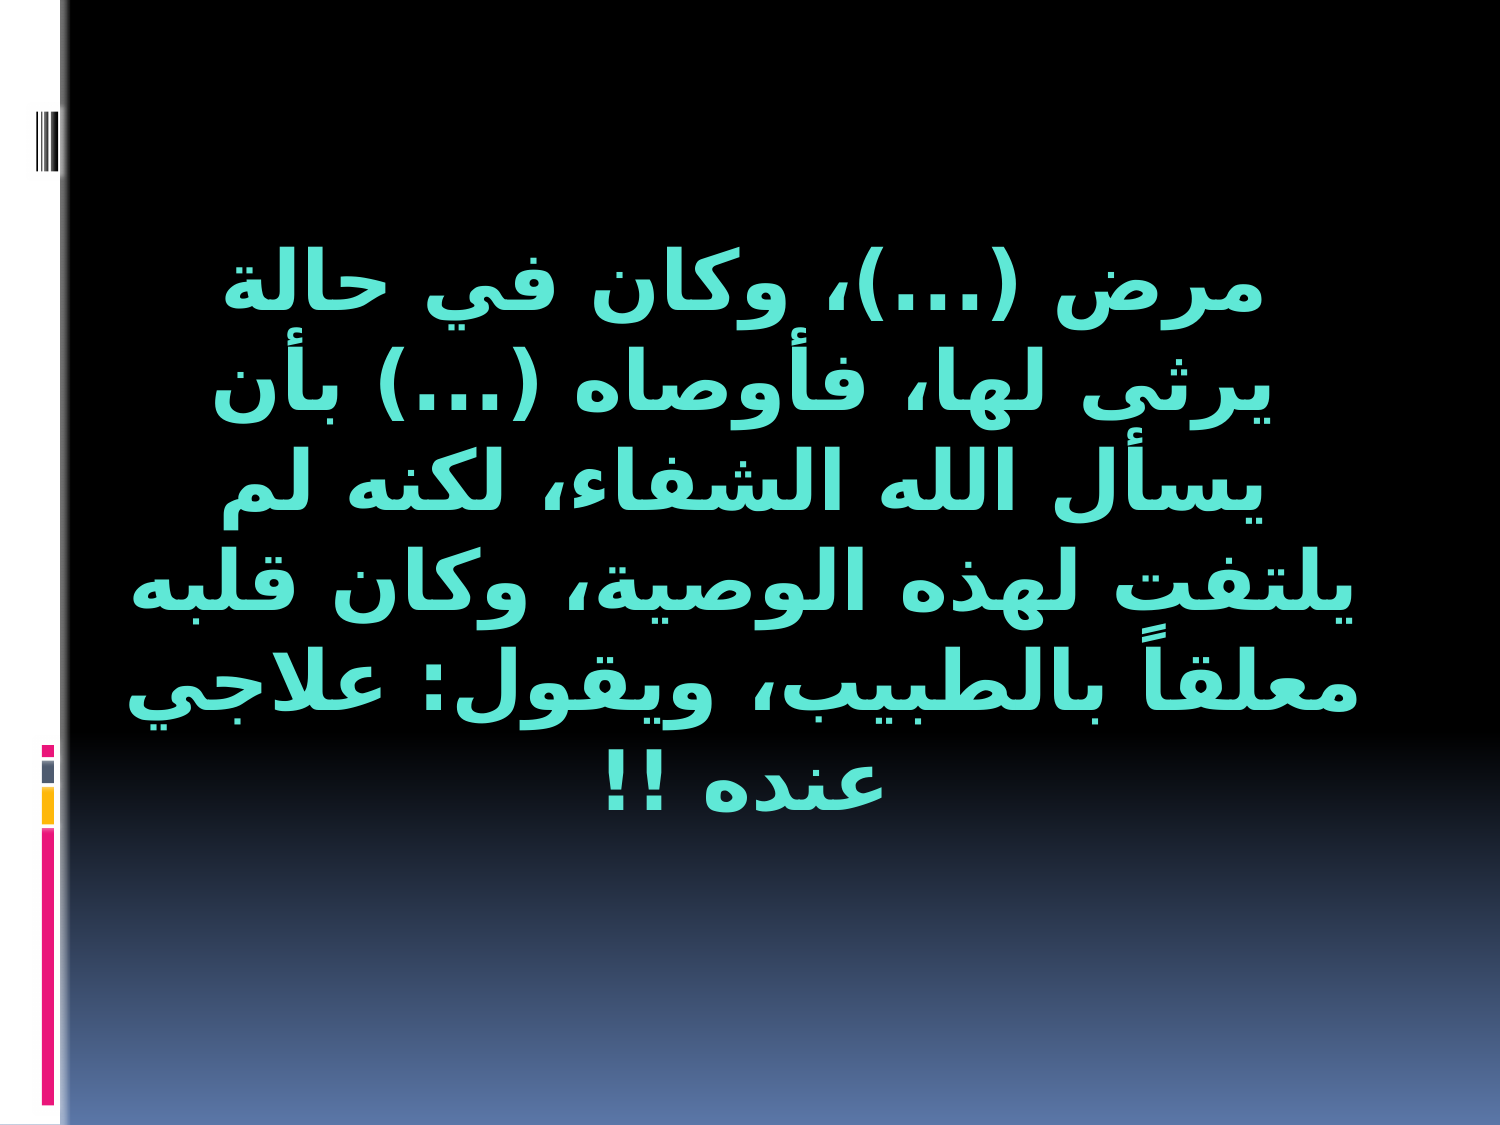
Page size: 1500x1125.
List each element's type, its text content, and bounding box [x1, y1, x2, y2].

list مرض (...)، وكان في حالة يرثى لها، فأوصاه (...) بأن يسأل الله الشفاء، لكنه لم يلتفت لهذه الوصية، وكان قلبه معلقاً بالطبيب، ويقول: علاجي عنده !! [93, 105, 1425, 868]
